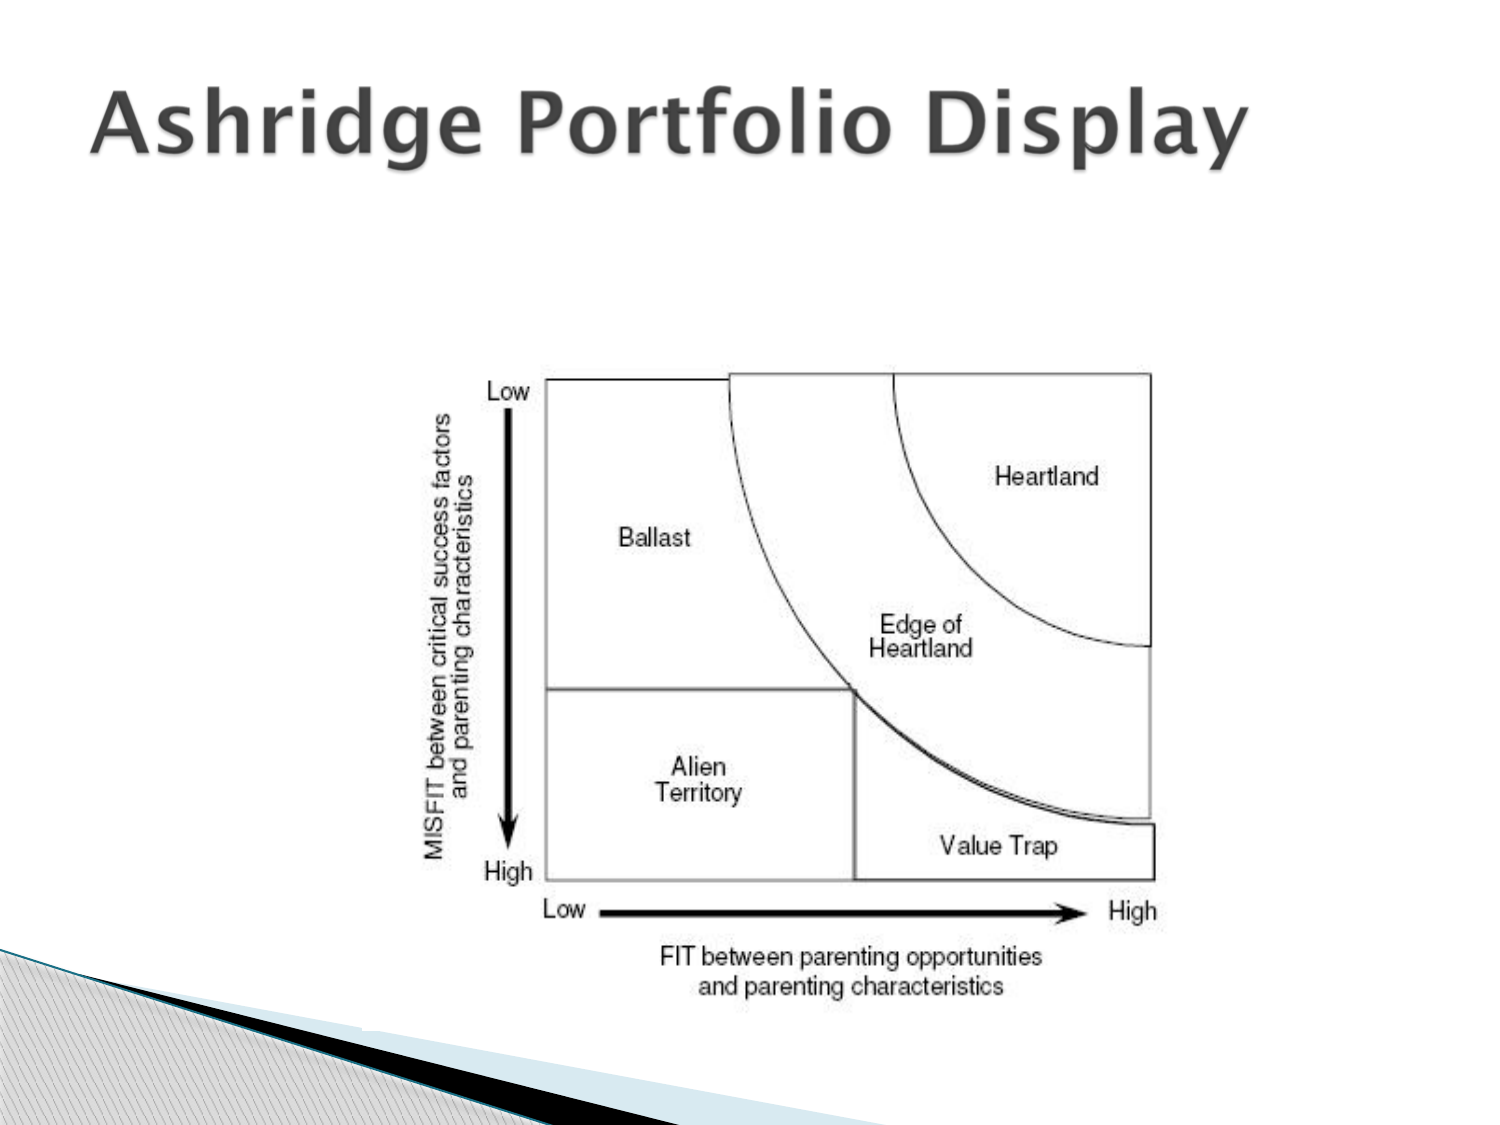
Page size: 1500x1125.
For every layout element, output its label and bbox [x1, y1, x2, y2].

list [362, 223, 1226, 1031]
title [73, 24, 1427, 216]
